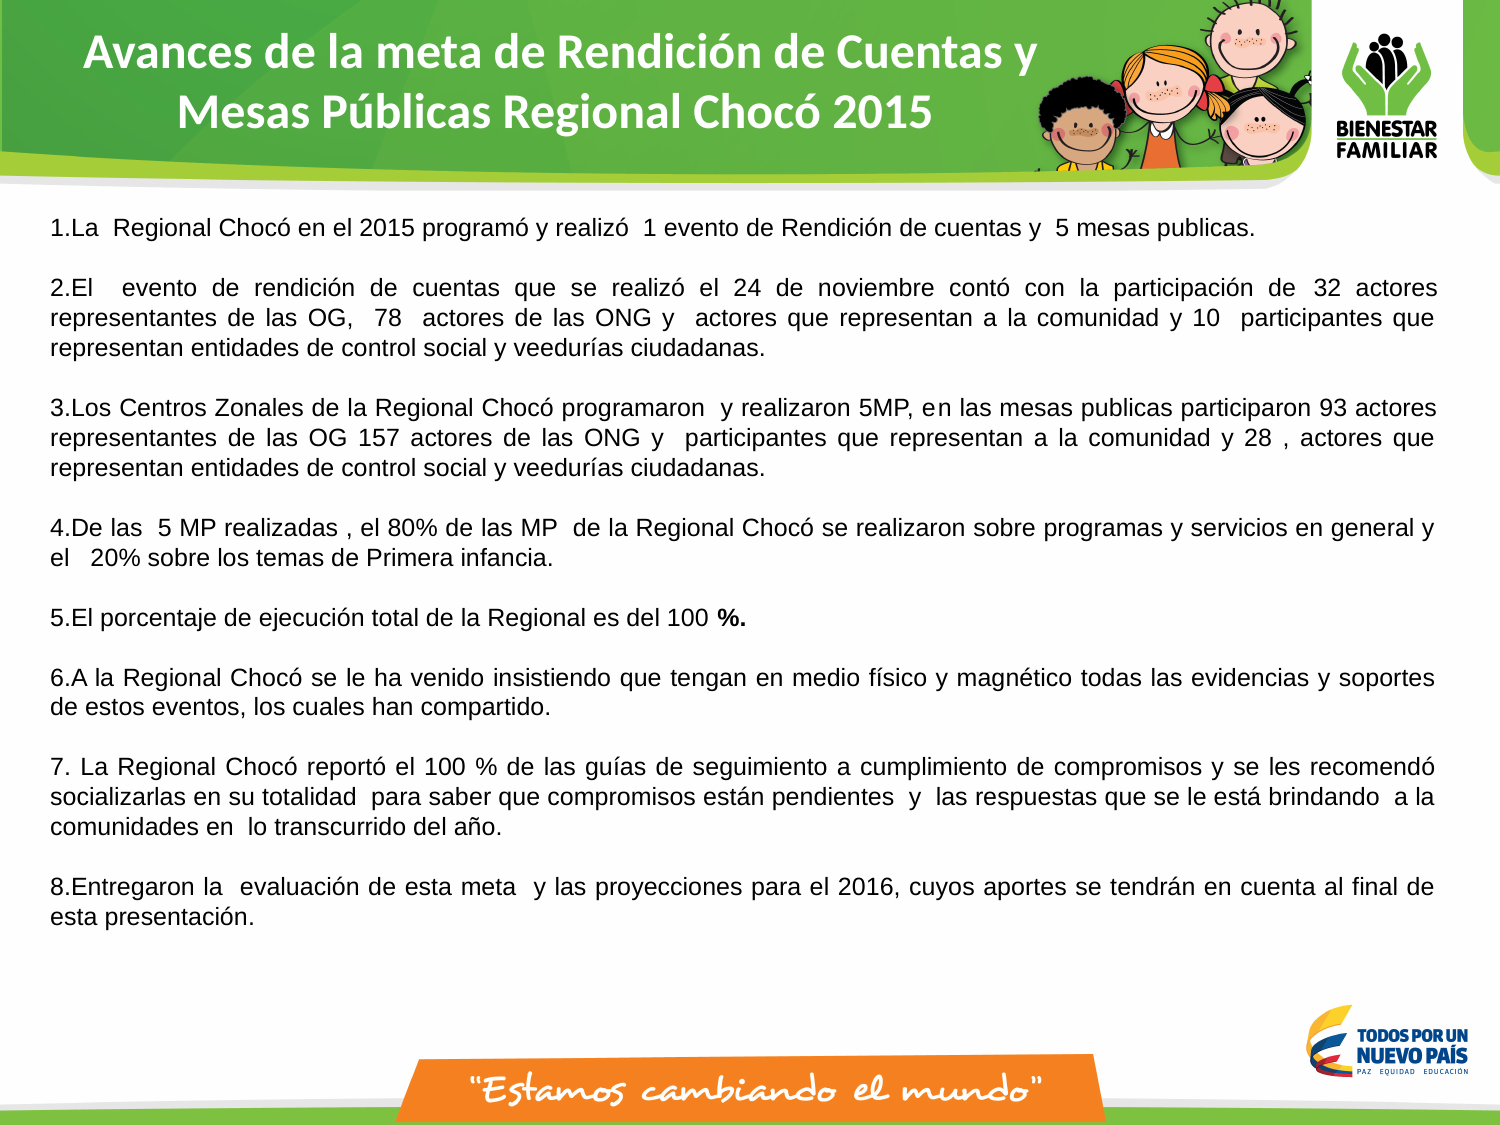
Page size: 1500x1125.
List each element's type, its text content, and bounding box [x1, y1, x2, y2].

picture [0, 0, 1500, 1125]
text_box La Regional Chocó en el 2015 programó y realizó 1 evento de Rendición de cuentas y 5 mesas publicas. El evento de rendición de cuentas que se realizó el 24 de noviembre contó con la participación de 32 actores representantes de las OG, 78 actores de las ONG y actores que representan a la comunidad y 10 participantes que representan entidades de control social y veedurías ciudadanas. Los Centros Zonales de la Regional Chocó programaron y realizaron 5MP, en las mesas publicas participaron 93 actores representantes de las OG 157 actores de las ONG y participantes que representan a la comunidad y 28 , actores que representan entidades de control social y veedurías ciudadanas. De las 5 MP realizadas , el 80% de las MP de la Regional Chocó se realizaron sobre programas y servicios en general y el 20% sobre los temas de Primera infancia. El porcentaje de ejecución total de la Regional es del 100 %. A la Regional Chocó se le ha venido insistiendo que tengan en medio físico y magnético todas las evidencias y soportes de estos eventos, los cuales han compartido. La Regional Chocó reportó el 100 % de las guías de seguimiento a cumplimiento de compromisos y se les recomendó socializarlas en su totalidad para saber que compromisos están pendientes y las respuestas que se le está brindando a la comunidades en lo transcurrido del año. Entregaron la evaluación de esta meta y las proyecciones para el 2016, cuyos aportes se tendrán en cuenta al final de esta presentación. [35, 174, 1454, 1025]
text_box Avances de la meta de Rendición de Cuentas y Mesas Públicas Regional Chocó 2015 [0, 11, 1122, 147]
